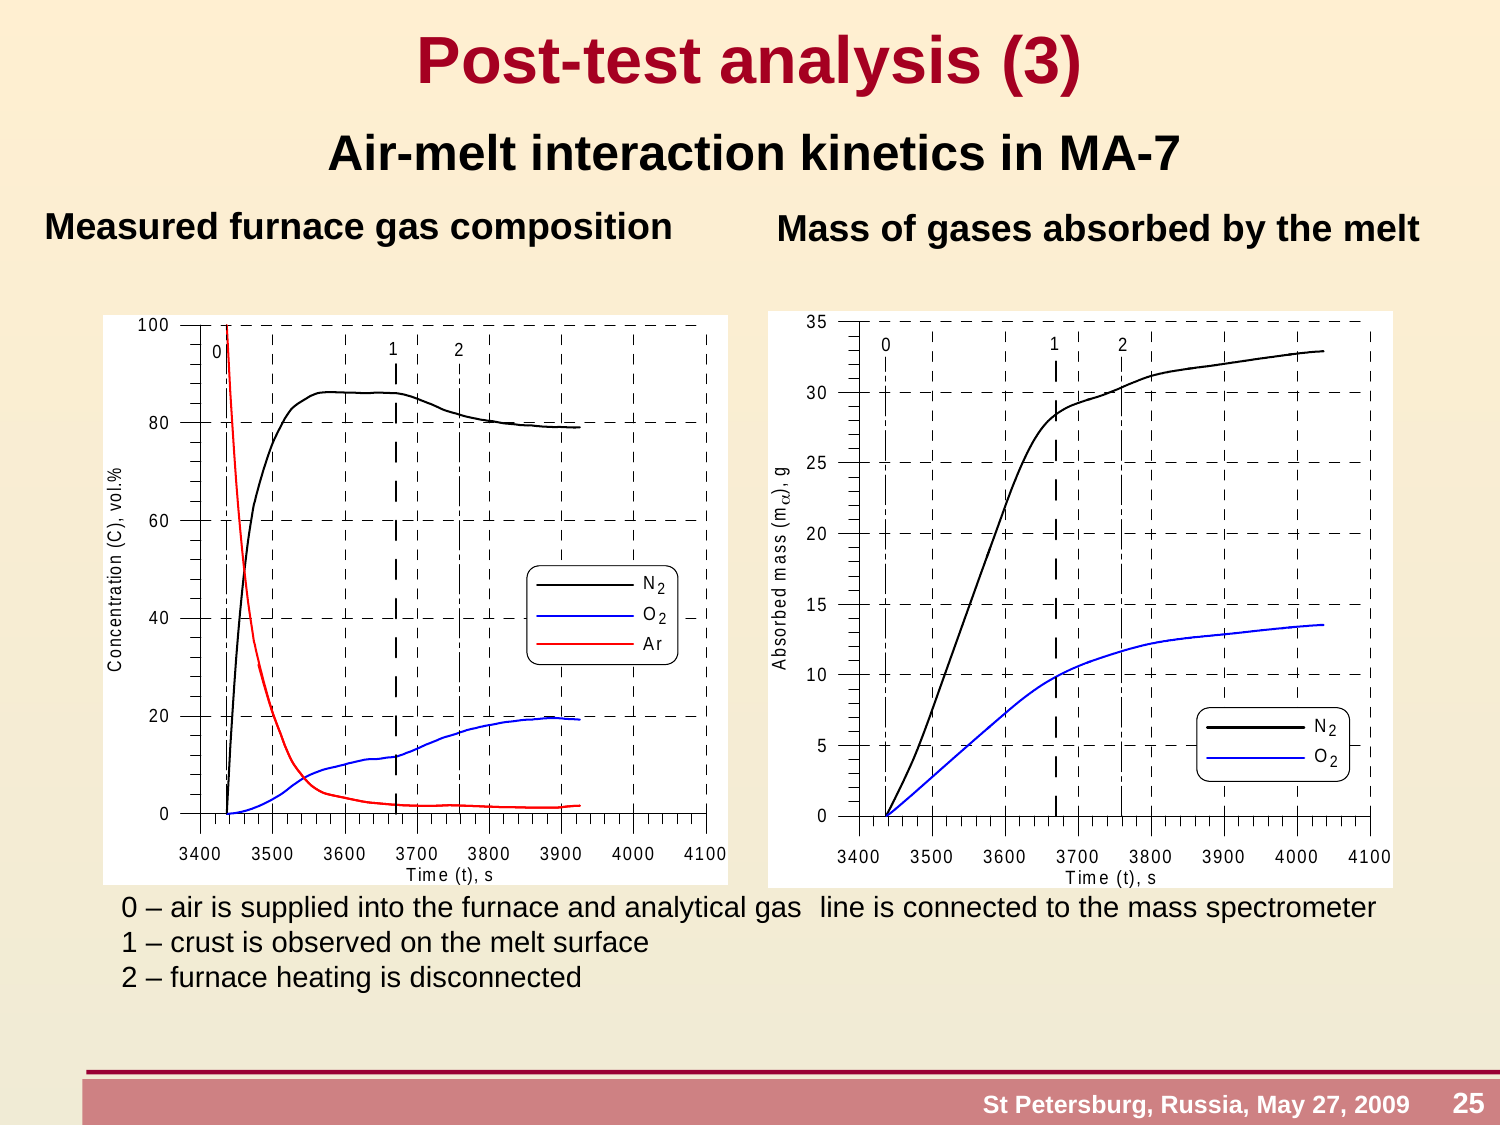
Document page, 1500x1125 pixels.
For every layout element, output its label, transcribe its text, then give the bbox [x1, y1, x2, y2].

text_box 0 – air is supplied into the furnace and analytical gas line is connected to the mass spectrometer 1 – crust is observed on the melt surface 2 – furnace heating is disconnected [106, 881, 1393, 1037]
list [102, 314, 729, 886]
text_box Mass of gases absorbed by the melt [761, 196, 1446, 257]
text_box Measured furnace gas composition [29, 184, 702, 257]
text_box Air-melt interaction kinetics in MA-7 [312, 113, 1210, 189]
title Post-test analysis (3) [0, 0, 1500, 114]
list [767, 310, 1393, 889]
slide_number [82, 1079, 1500, 1125]
